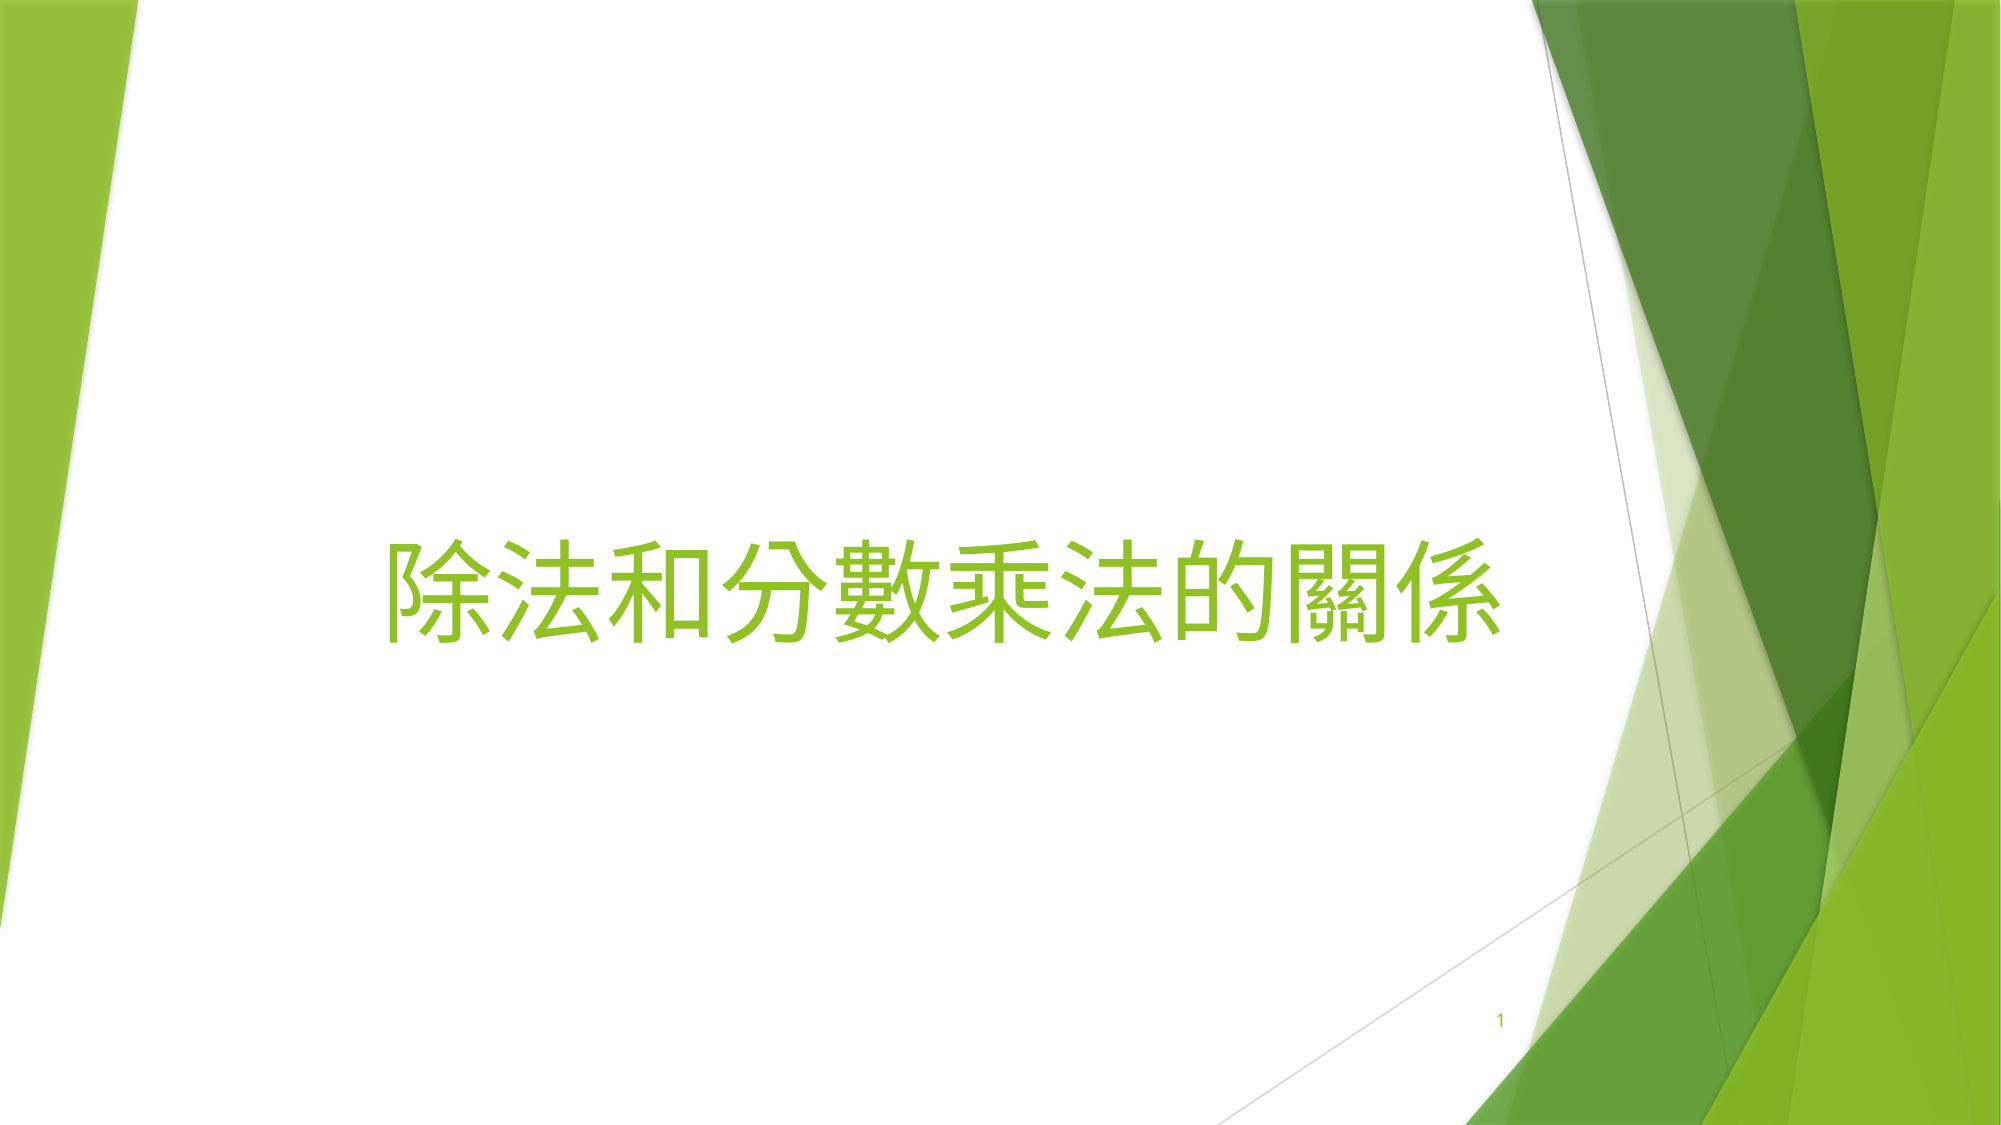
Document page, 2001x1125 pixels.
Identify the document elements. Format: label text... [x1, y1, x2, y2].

title 除法和分數乘法的關係 [247, 394, 1522, 665]
slide_number 1 [1409, 991, 1522, 1051]
